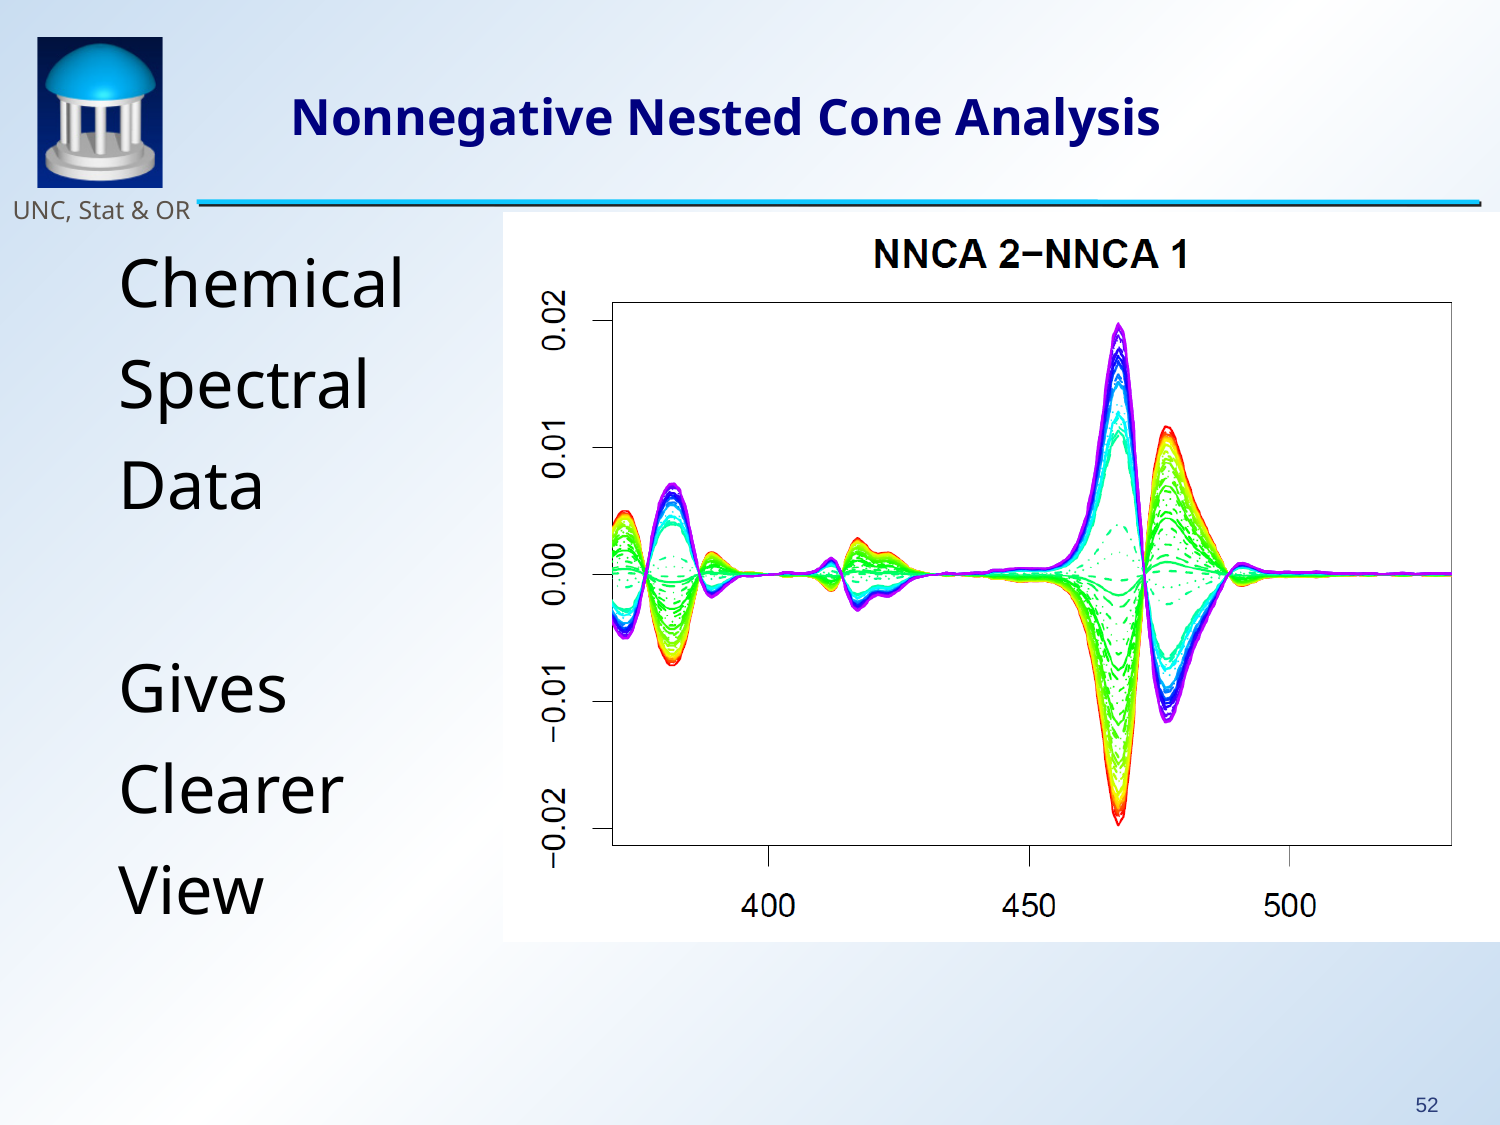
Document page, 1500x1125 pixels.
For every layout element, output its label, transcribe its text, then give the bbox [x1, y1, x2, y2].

title Nonnegative Nested Cone Analysis [274, 74, 1448, 156]
picture [502, 212, 1500, 942]
list Chemical Spectral Data Gives Clearer View [103, 224, 1432, 1076]
